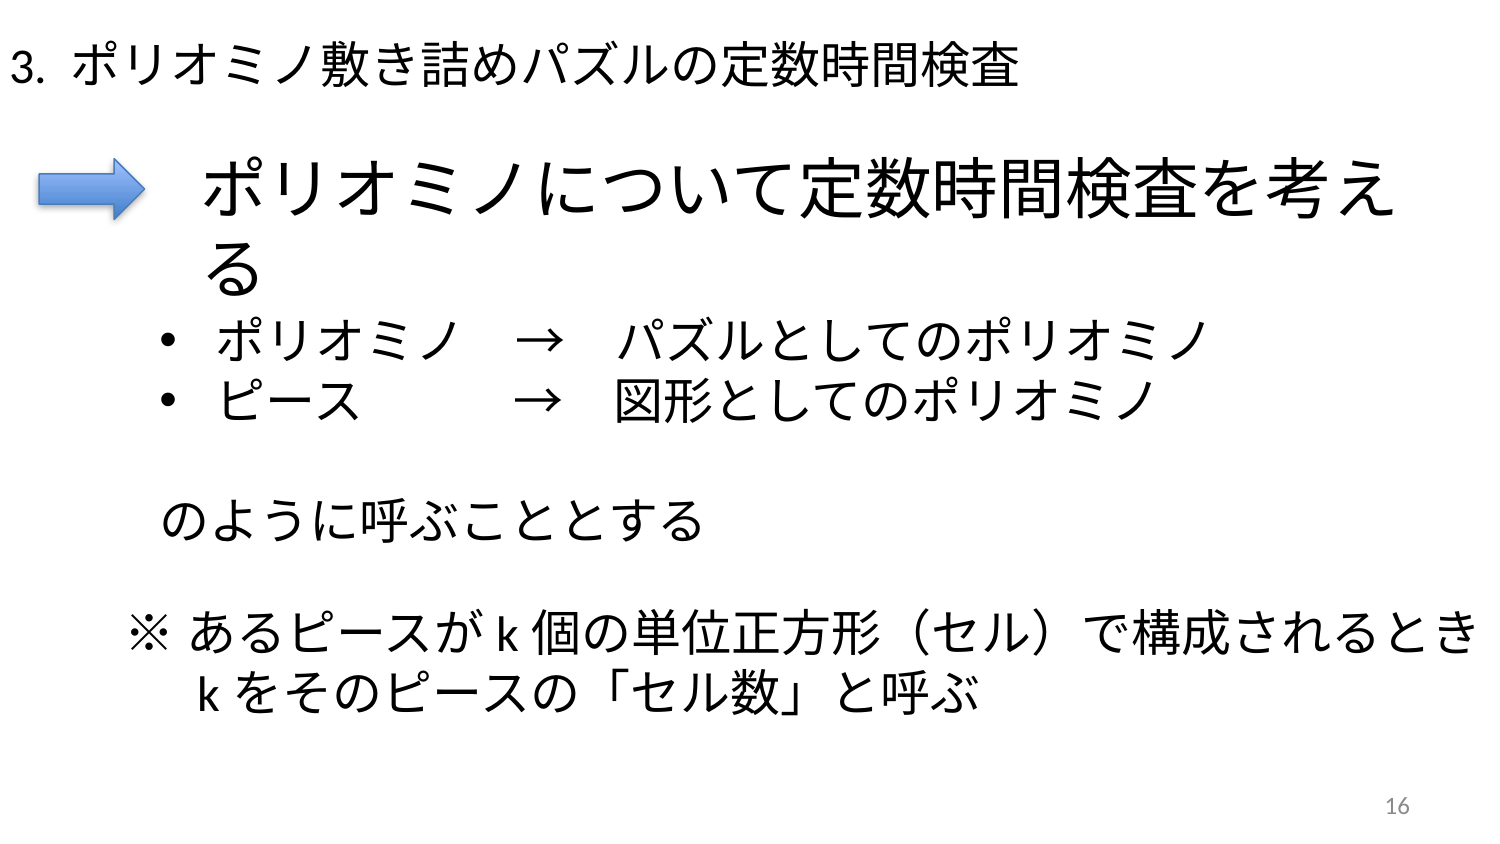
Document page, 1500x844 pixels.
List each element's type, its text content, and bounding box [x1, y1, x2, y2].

text_box ポリオミノについて定数時間検査を考える [185, 139, 1433, 302]
text_box ※あるピースがk個の単位正方形（セル）で構成されるとき kをそのピースの「セル数」と呼ぶ [109, 594, 1496, 730]
text_box ポリオミノ → パズルとしてのポリオミノ ピース → 図形としてのポリオミノ のように呼ぶこととする [144, 302, 1433, 557]
text_box [38, 157, 146, 221]
text_box 3. ポリオミノ敷き詰めパズルの定数時間検査 [0, 25, 1036, 101]
slide_number 16 [1074, 782, 1425, 827]
